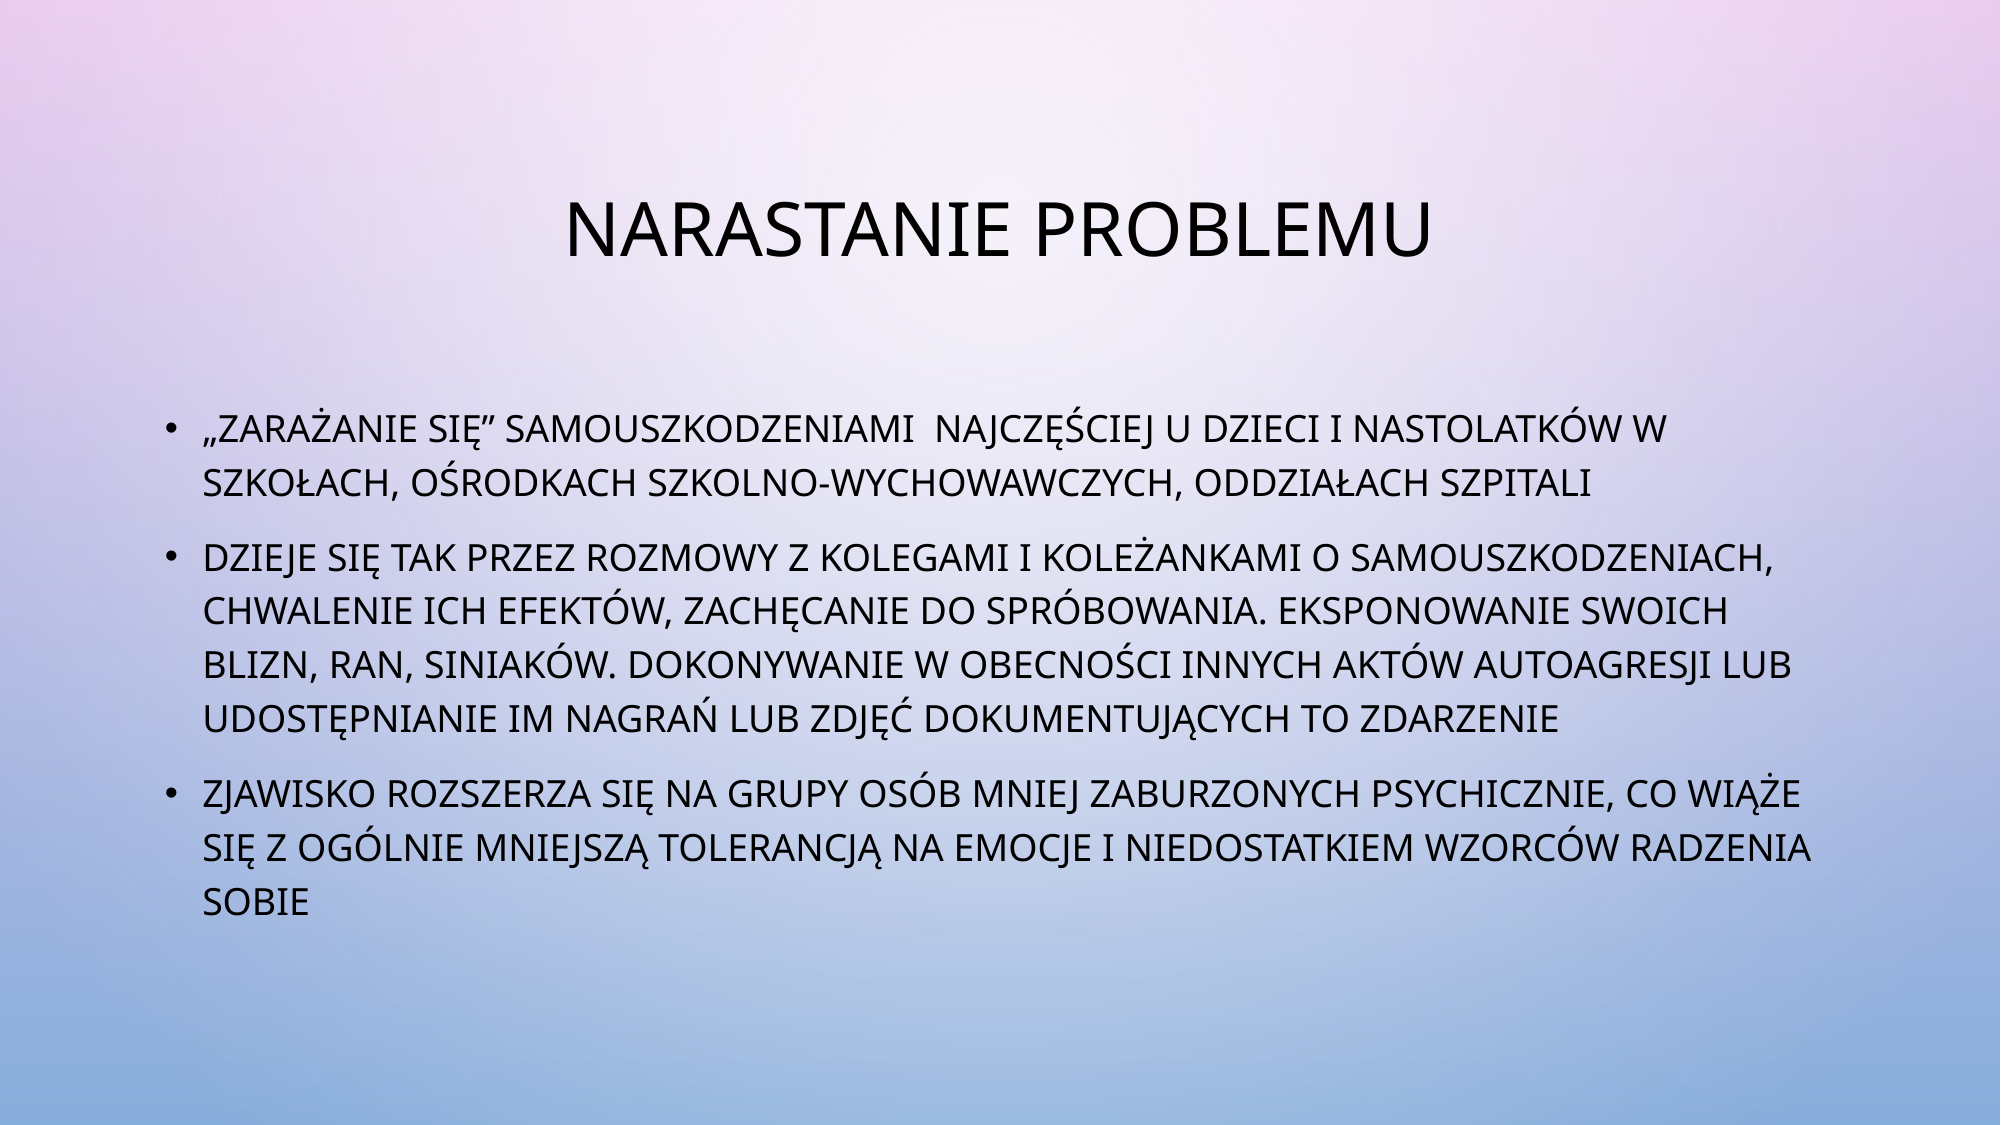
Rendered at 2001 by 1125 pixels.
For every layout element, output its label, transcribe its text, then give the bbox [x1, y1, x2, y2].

title NARASTANIE PROBLEMU [149, 101, 1851, 364]
list „zarażanie się” samouszkodzeniami najczęściej u dzieci i nastolatków w szkołach, ośrodkach szkolno-wychowawczych, oddziałach szpitali DZIEJE SIĘ TAK PRZEZ Rozmowy z kolegami i koleżankami o samouszkodzeniach, chwalenie ich efektów, zachęcanie do spróbowania. Eksponowanie swoich blizn, ran, siniaków. Dokonywanie w obecności innych aktów autoagresji lub udostępnianie im nagrań LUB zdjęć dokumentujących to zdarzenie Zjawisko rozszerza się na grupy osób mniej zaburzonych psychicznie, co wiąże się z ogólnie mniejszą tolerancją na emocje i niedostatkiem wzorców radzenia sobie [149, 388, 1851, 950]
table_header PRÓBA SAMOBÓJCZA [0, 0, 2000, 615]
